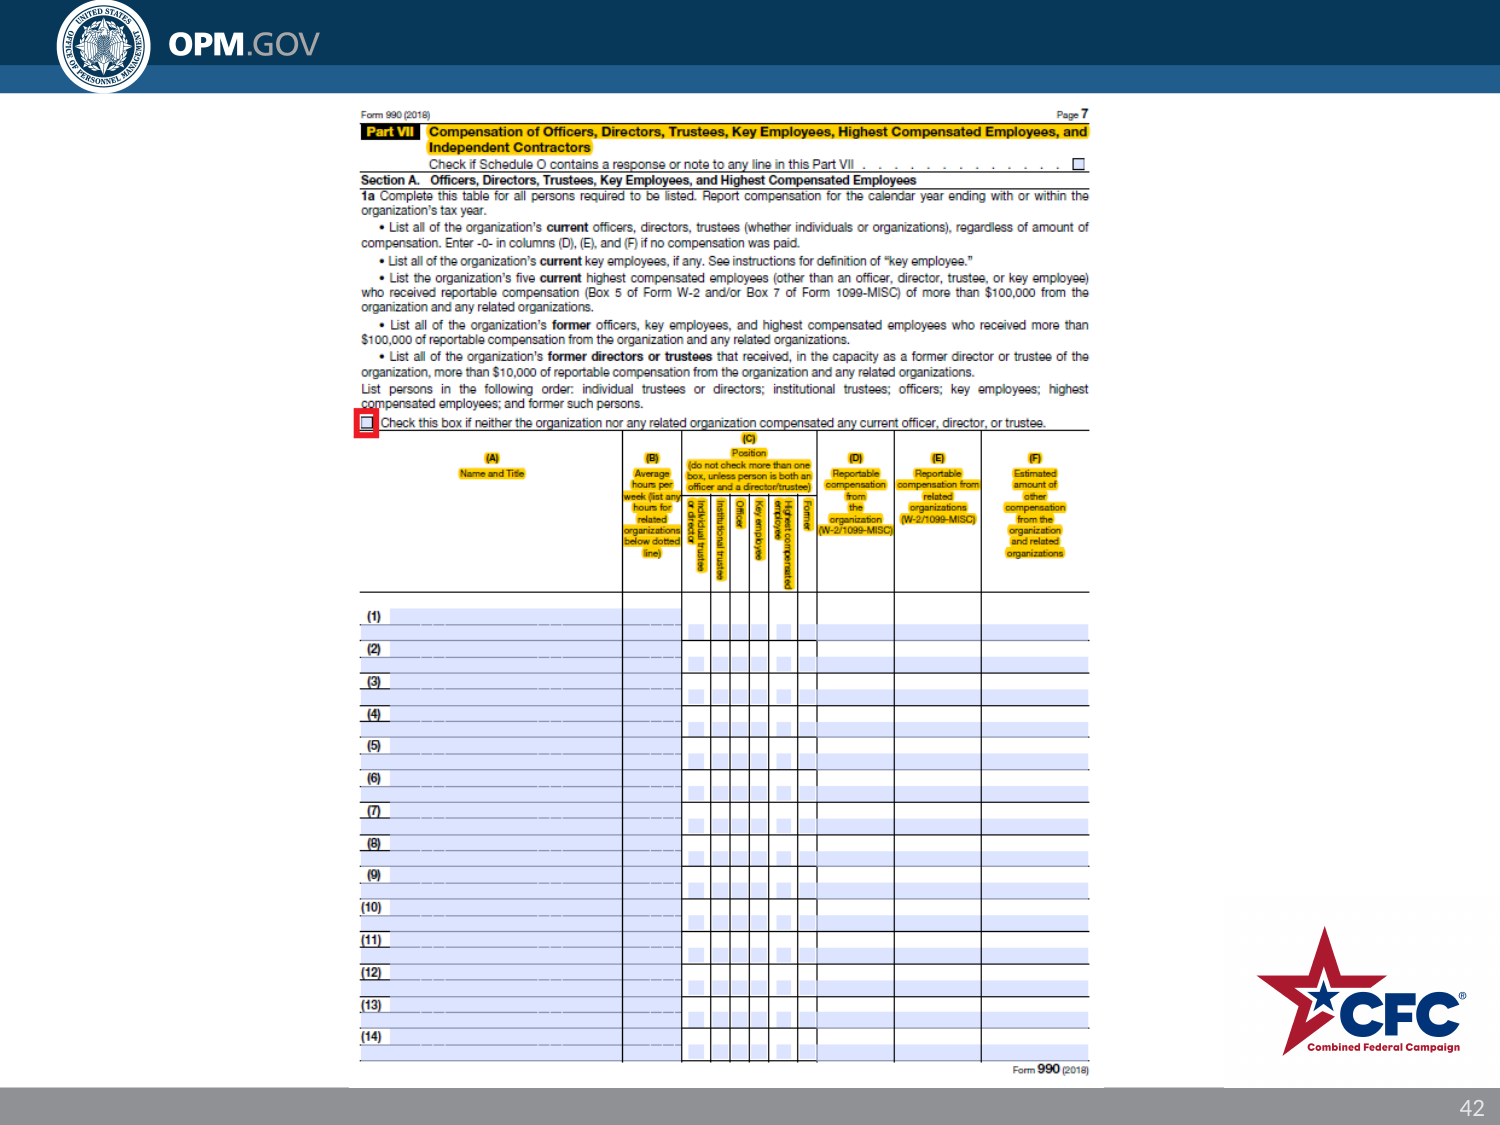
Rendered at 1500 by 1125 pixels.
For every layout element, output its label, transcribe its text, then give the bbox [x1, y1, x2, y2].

slide_number 42 [1350, 1087, 1500, 1125]
picture [0, 0, 1500, 1125]
